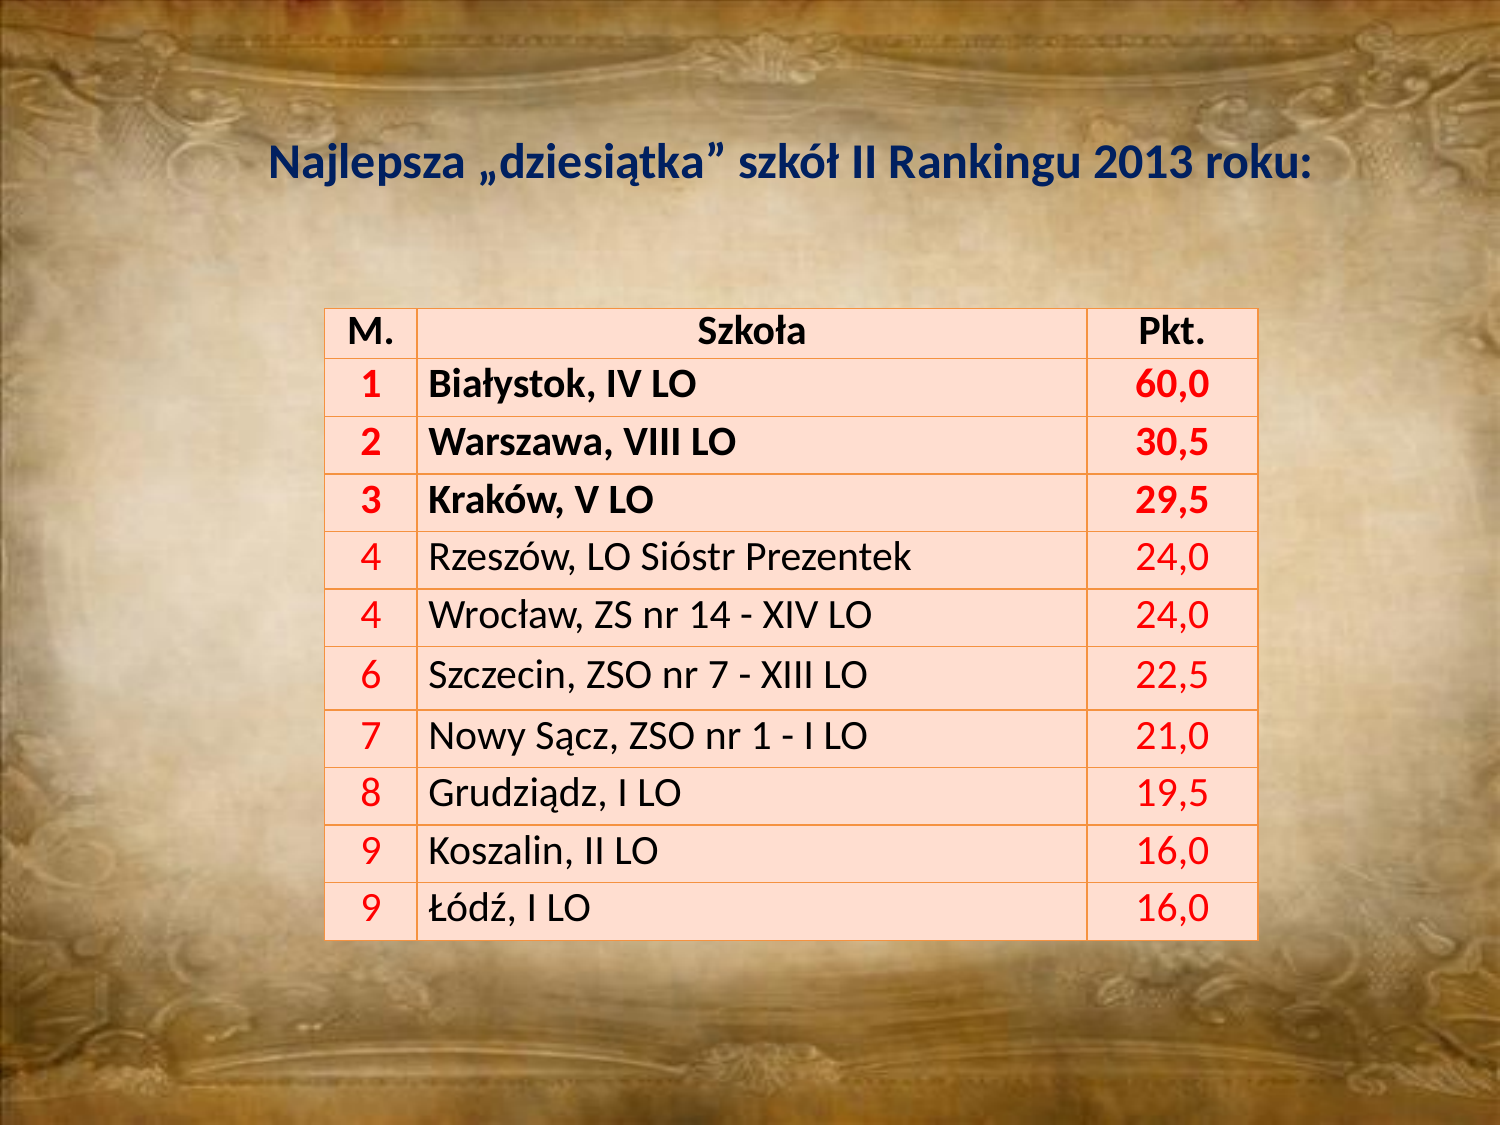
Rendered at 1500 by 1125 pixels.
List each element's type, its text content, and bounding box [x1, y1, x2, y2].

text_box Najlepsza „dziesiątka” szkół II Rankingu 2013 roku: [218, 120, 1365, 196]
table_cell 9 [325, 883, 416, 940]
table_cell 24,0 [1088, 590, 1257, 646]
table_cell 30,5 [1088, 417, 1257, 473]
table_cell Grudziądz, I LO [418, 768, 1086, 824]
table_cell 7 [325, 711, 416, 767]
table_header M. [325, 309, 416, 358]
table_header Pkt. [1088, 309, 1257, 358]
table_cell 4 [325, 590, 416, 646]
table_cell Rzeszów, LO Sióstr Prezentek [418, 532, 1086, 588]
table_cell 2 [325, 417, 416, 473]
table_cell Wrocław, ZS nr 14 - XIV LO [418, 590, 1086, 646]
table_cell Koszalin, II LO [418, 826, 1086, 882]
table_cell Kraków, V LO [418, 475, 1086, 531]
table_cell 8 [325, 768, 416, 824]
table_cell 60,0 [1088, 359, 1257, 416]
picture [0, 0, 1500, 1125]
table_cell Warszawa, VIII LO [418, 417, 1086, 473]
table_cell 29,5 [1088, 475, 1257, 531]
table_cell 24,0 [1088, 532, 1257, 588]
table_cell Białystok, IV LO [418, 359, 1086, 416]
table_header Szkoła [418, 309, 1086, 358]
table_cell Nowy Sącz, ZSO nr 1 - I LO [418, 711, 1086, 767]
table_cell 16,0 [1088, 883, 1257, 940]
table_cell 4 [325, 532, 416, 588]
table_cell 22,5 [1088, 647, 1257, 709]
table_cell Szczecin, ZSO nr 7 - XIII LO [418, 647, 1086, 709]
table_cell Łódź, I LO [418, 883, 1086, 940]
table_cell 9 [325, 826, 416, 882]
table_cell 6 [325, 647, 416, 709]
table_cell 19,5 [1088, 768, 1257, 824]
table_cell 3 [325, 475, 416, 531]
table_cell 21,0 [1088, 711, 1257, 767]
table_cell 1 [325, 359, 416, 416]
table_cell 16,0 [1088, 826, 1257, 882]
